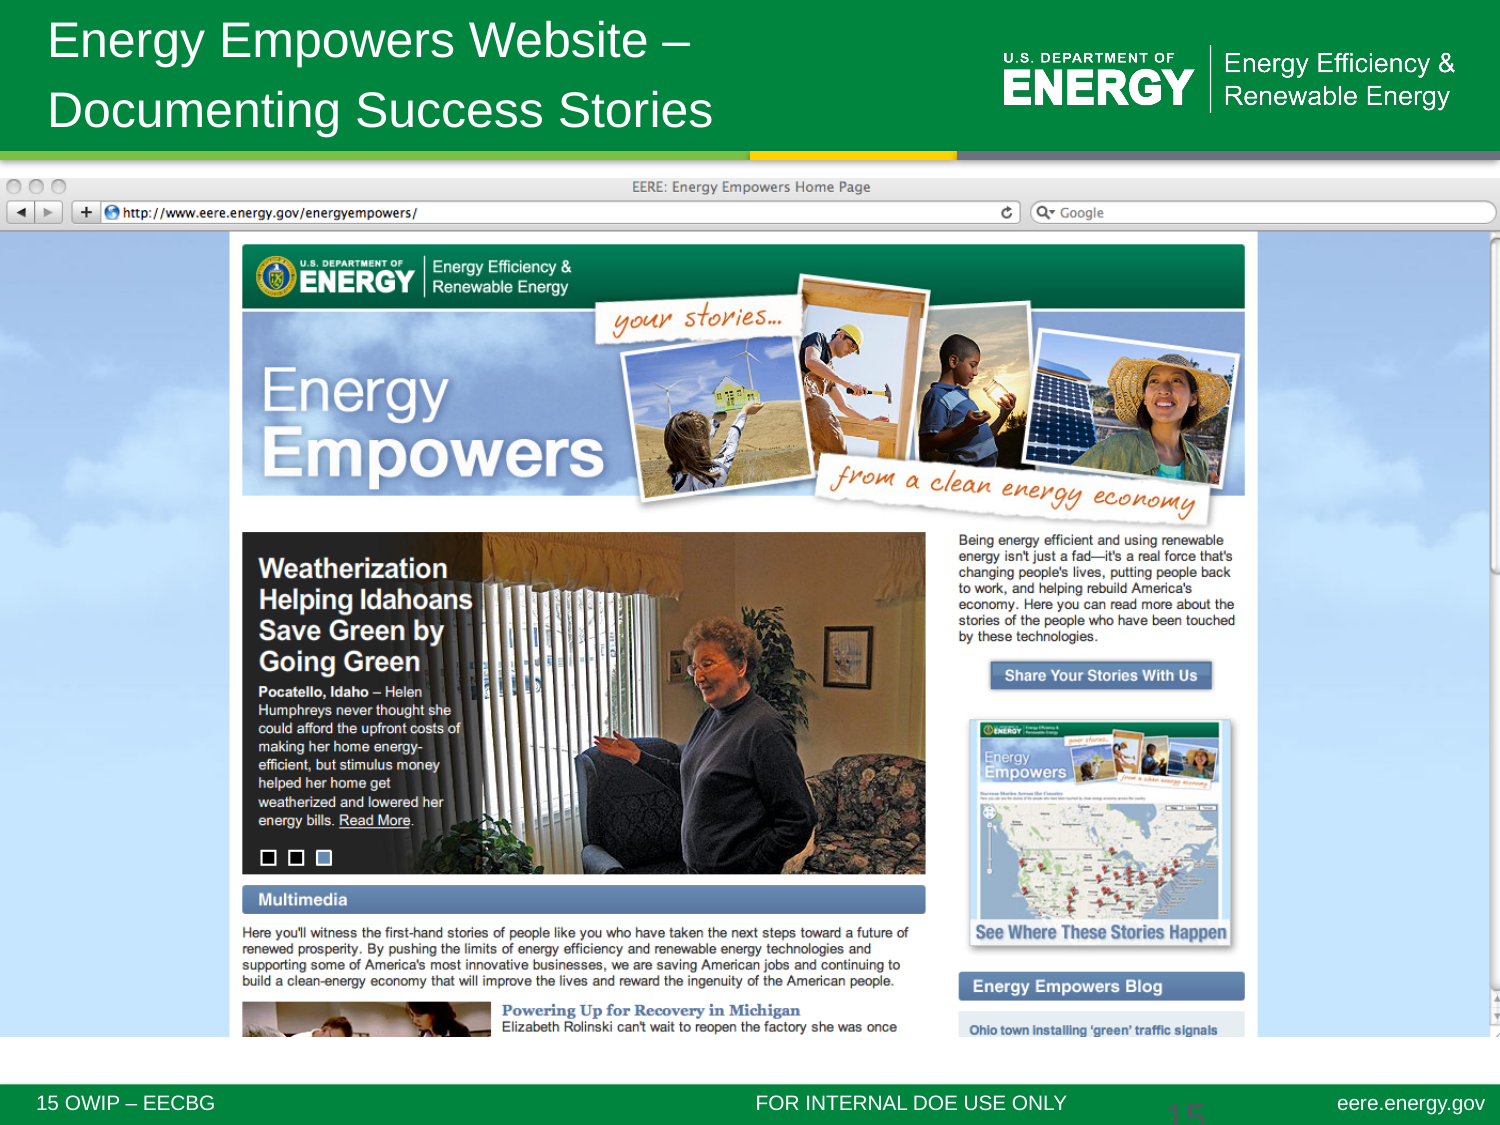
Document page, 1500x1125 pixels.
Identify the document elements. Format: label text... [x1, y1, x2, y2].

text_box Energy Empowers Website – Documenting Success Stories [32, 0, 937, 143]
text_box 15 [1149, 1085, 1500, 1125]
picture [0, 178, 1500, 1037]
text_box [566, 53, 717, 177]
picture [1004, 45, 1455, 113]
